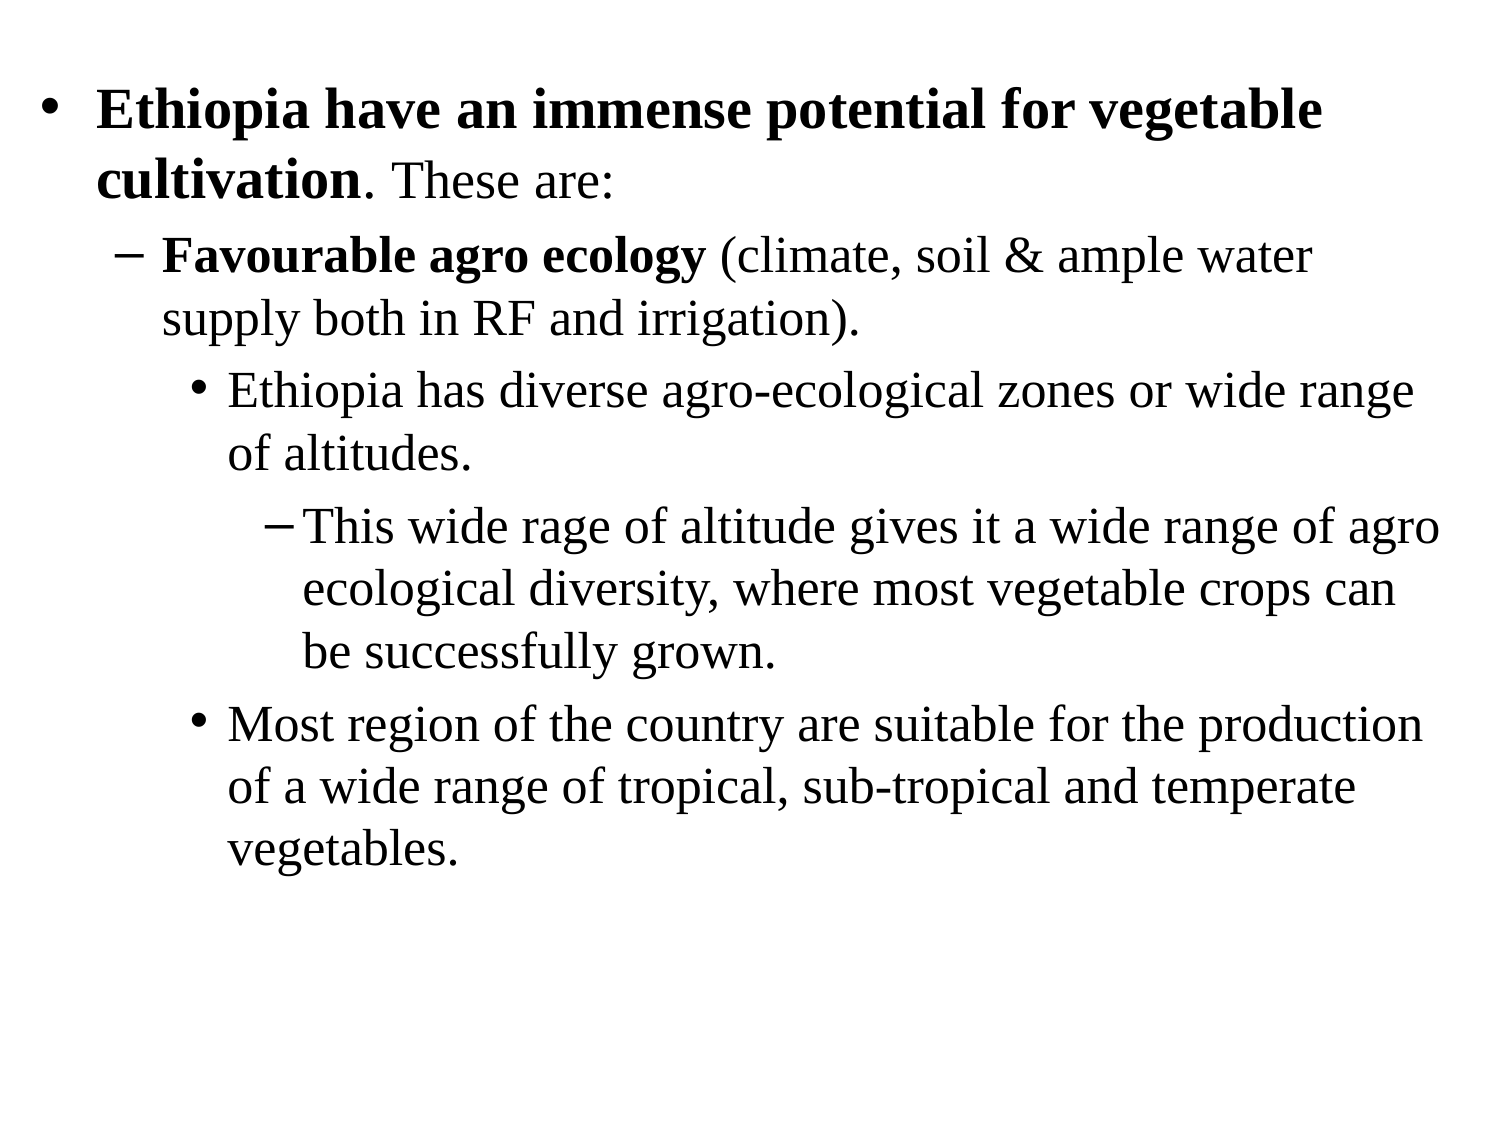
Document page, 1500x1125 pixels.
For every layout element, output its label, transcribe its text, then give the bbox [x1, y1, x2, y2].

list Ethiopia have an immense potential for vegetable cultivation. These are: Favourable agro ecology (climate, soil & ample water supply both in RF and irrigation). Ethiopia has diverse agro-ecological zones or wide range of altitudes. This wide rage of altitude gives it a wide range of agro ecological diversity, where most vegetable crops can be successfully grown. Most region of the country are suitable for the production of a wide range of tropical, sub-tropical and temperate vegetables. [24, 62, 1463, 1125]
